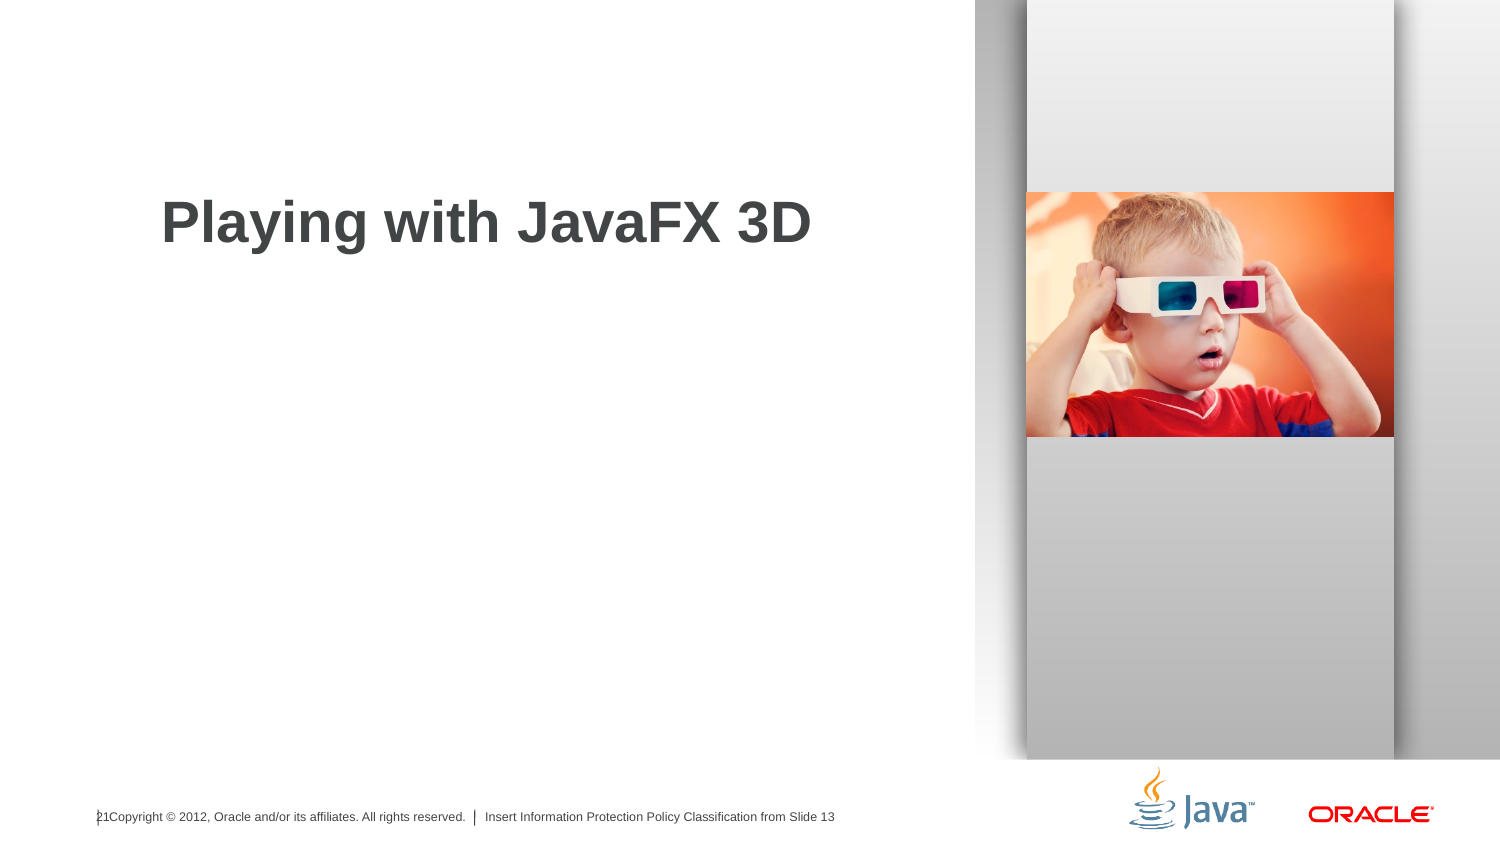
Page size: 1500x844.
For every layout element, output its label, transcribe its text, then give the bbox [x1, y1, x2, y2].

picture [1026, 192, 1395, 438]
title Playing with JavaFX 3D [74, 192, 900, 425]
picture [1293, 790, 1445, 838]
picture [1109, 762, 1266, 834]
